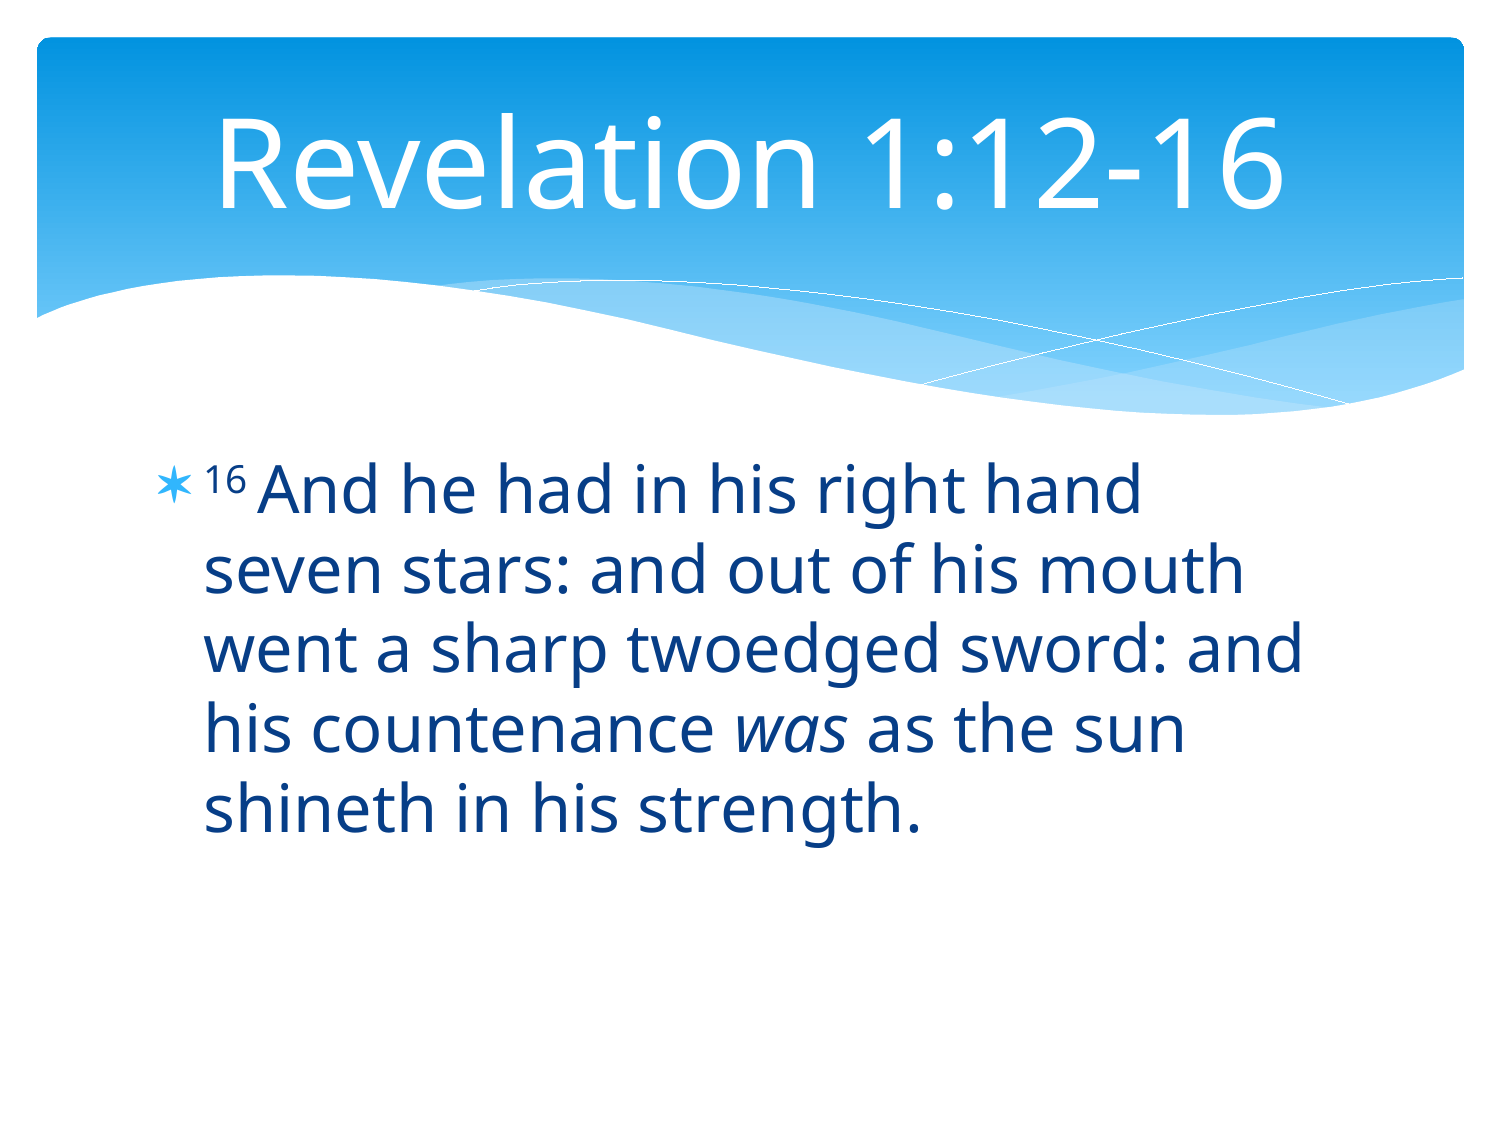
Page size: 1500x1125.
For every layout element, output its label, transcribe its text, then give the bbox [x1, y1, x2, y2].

title Revelation 1:12-16 [75, 55, 1425, 261]
list 16 And he had in his right hand seven stars: and out of his mouth went a sharp twoedged sword: and his countenance was as the sun shineth in his strength. [143, 438, 1359, 1005]
